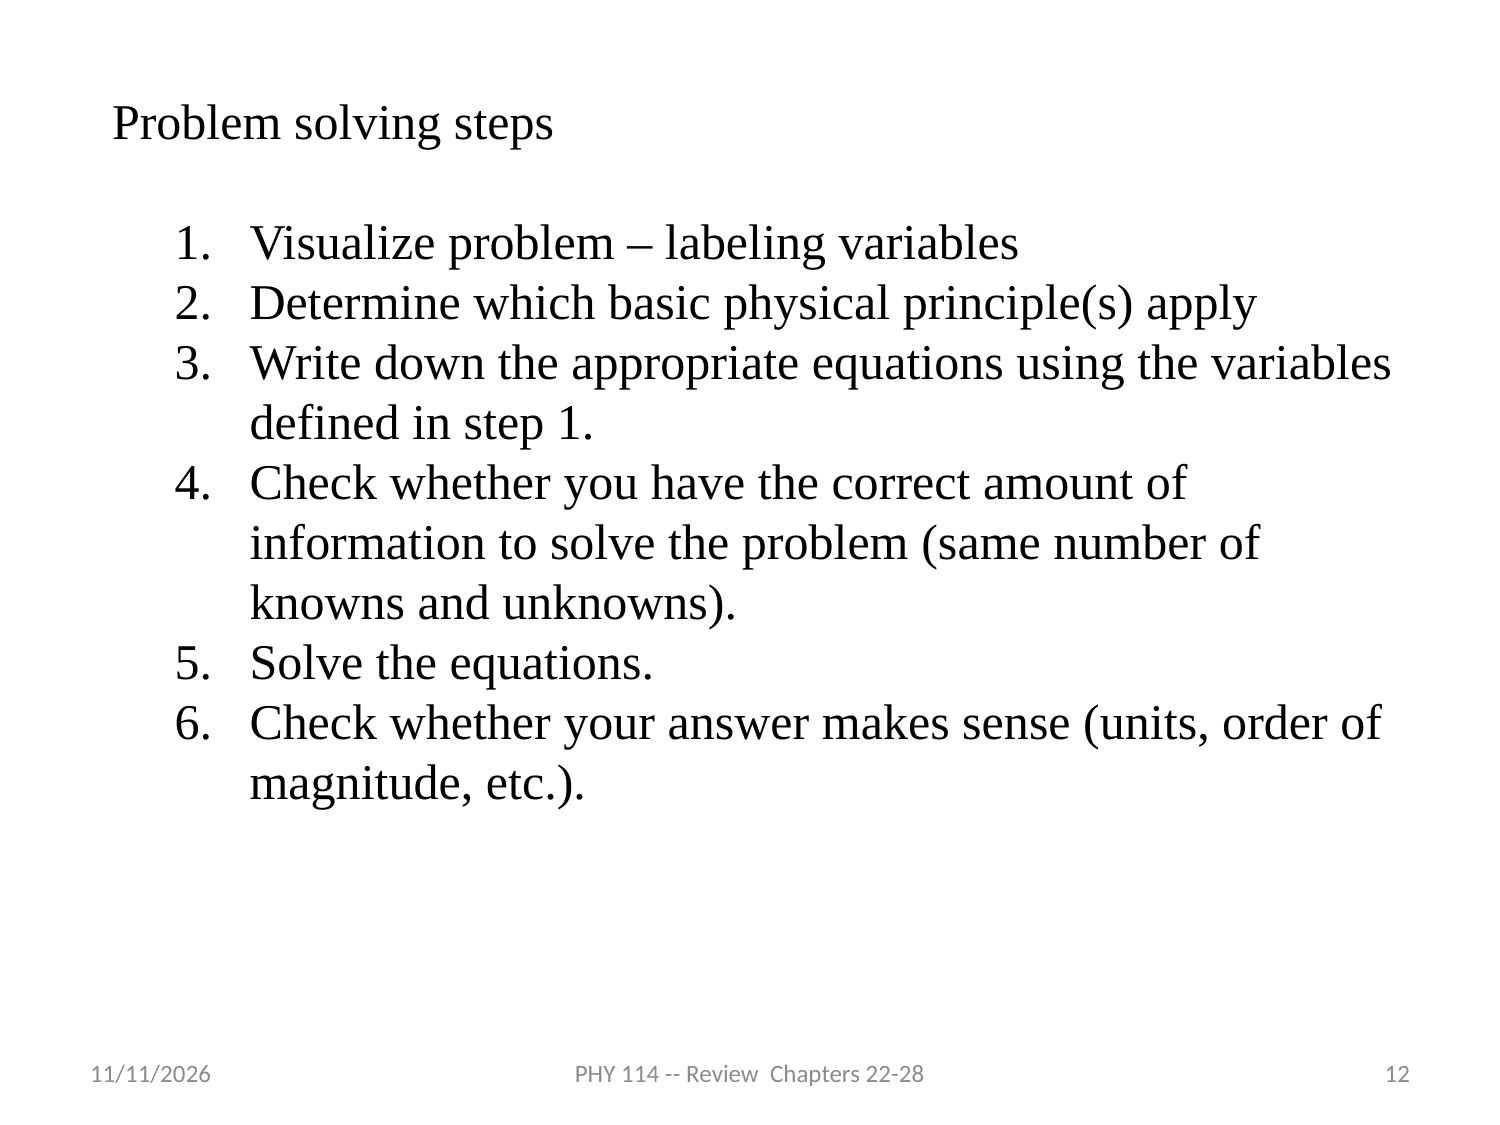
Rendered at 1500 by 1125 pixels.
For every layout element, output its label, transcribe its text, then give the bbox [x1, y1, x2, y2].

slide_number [75, 1042, 425, 1103]
text_box Problem solving steps Visualize problem – labeling variables Determine which basic physical principle(s) apply Write down the appropriate equations using the variables defined in step 1. Check whether you have the correct amount of information to solve the problem (same number of knowns and unknowns). Solve the equations. Check whether your answer makes sense (units, order of magnitude, etc.). [84, 81, 1438, 877]
slide_number 12 [1074, 1042, 1425, 1103]
footer PHY 114 -- Review Chapters 22-28 [512, 1042, 988, 1103]
